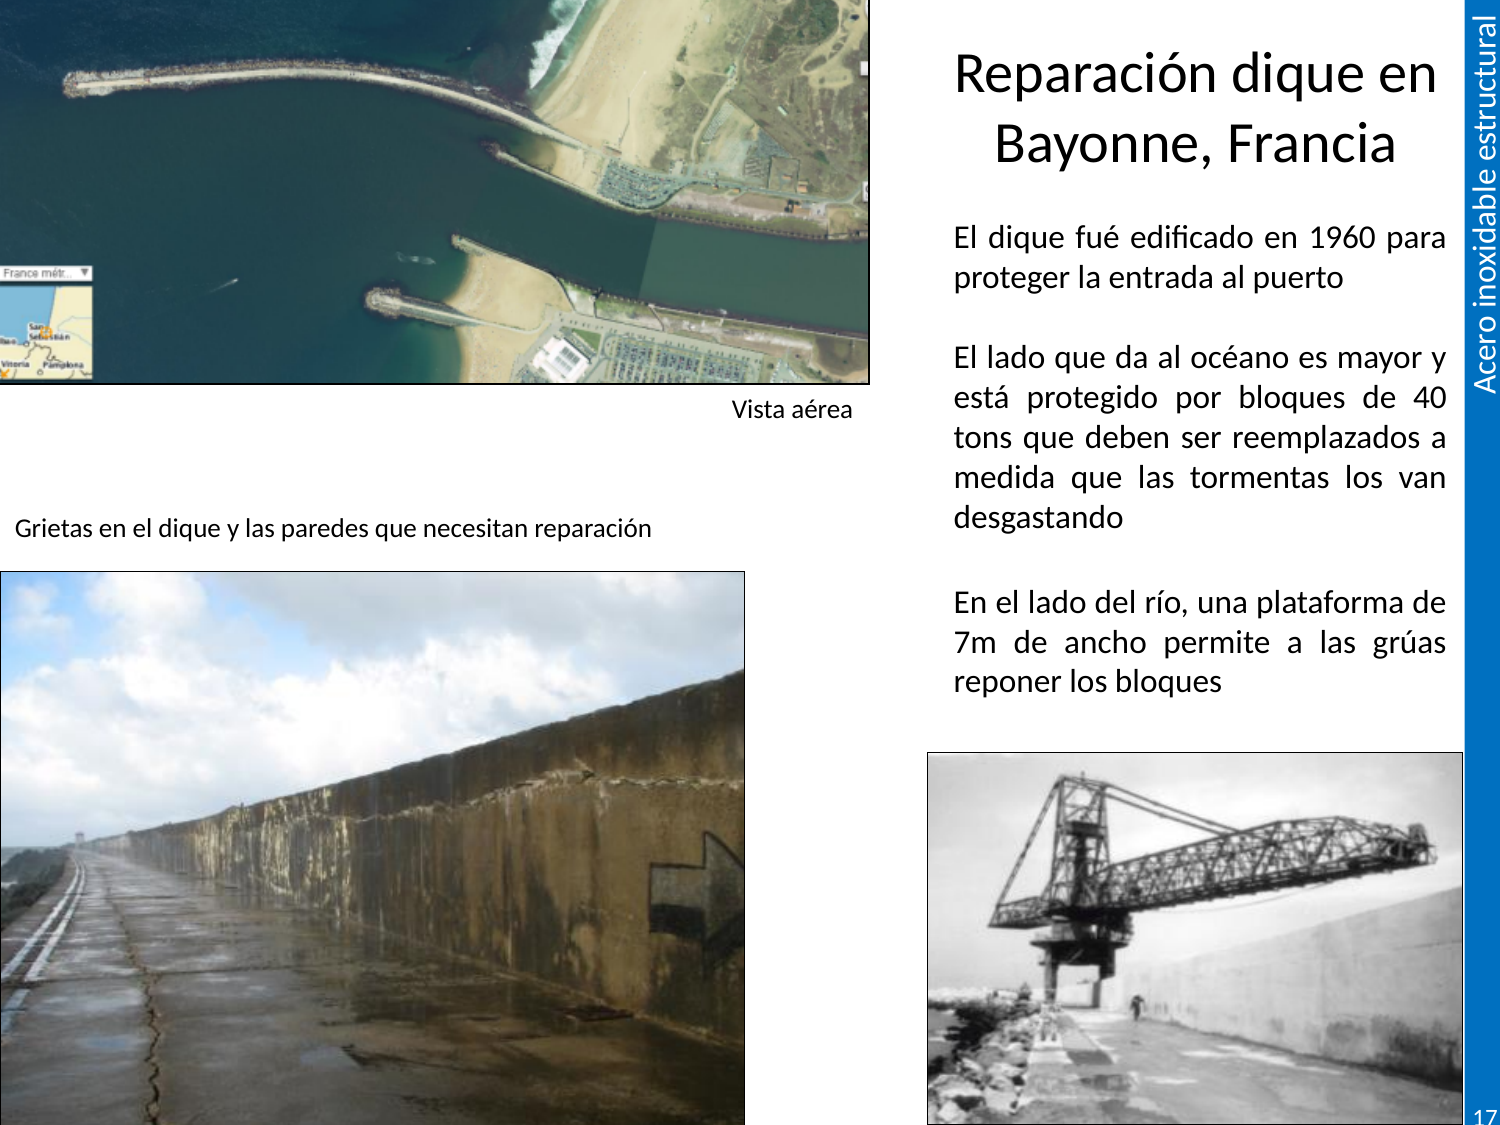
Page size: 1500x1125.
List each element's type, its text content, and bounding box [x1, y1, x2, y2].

picture [927, 752, 1463, 1125]
title Reparación dique en Bayonne, Francia [929, 23, 1463, 185]
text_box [0, 0, 869, 433]
picture [0, 571, 745, 1125]
text_box Grietas en el dique y las paredes que necesitan reparación [0, 503, 711, 551]
text_box El dique fué edificado en 1960 para proteger la entrada al puerto El lado que da al océano es mayor y está protegido por bloques de 40 tons que deben ser reemplazados a medida que las tormentas los van desgastando En el lado del río, una plataforma de 7m de ancho permite a las grúas reponer los bloques [927, 208, 1463, 707]
